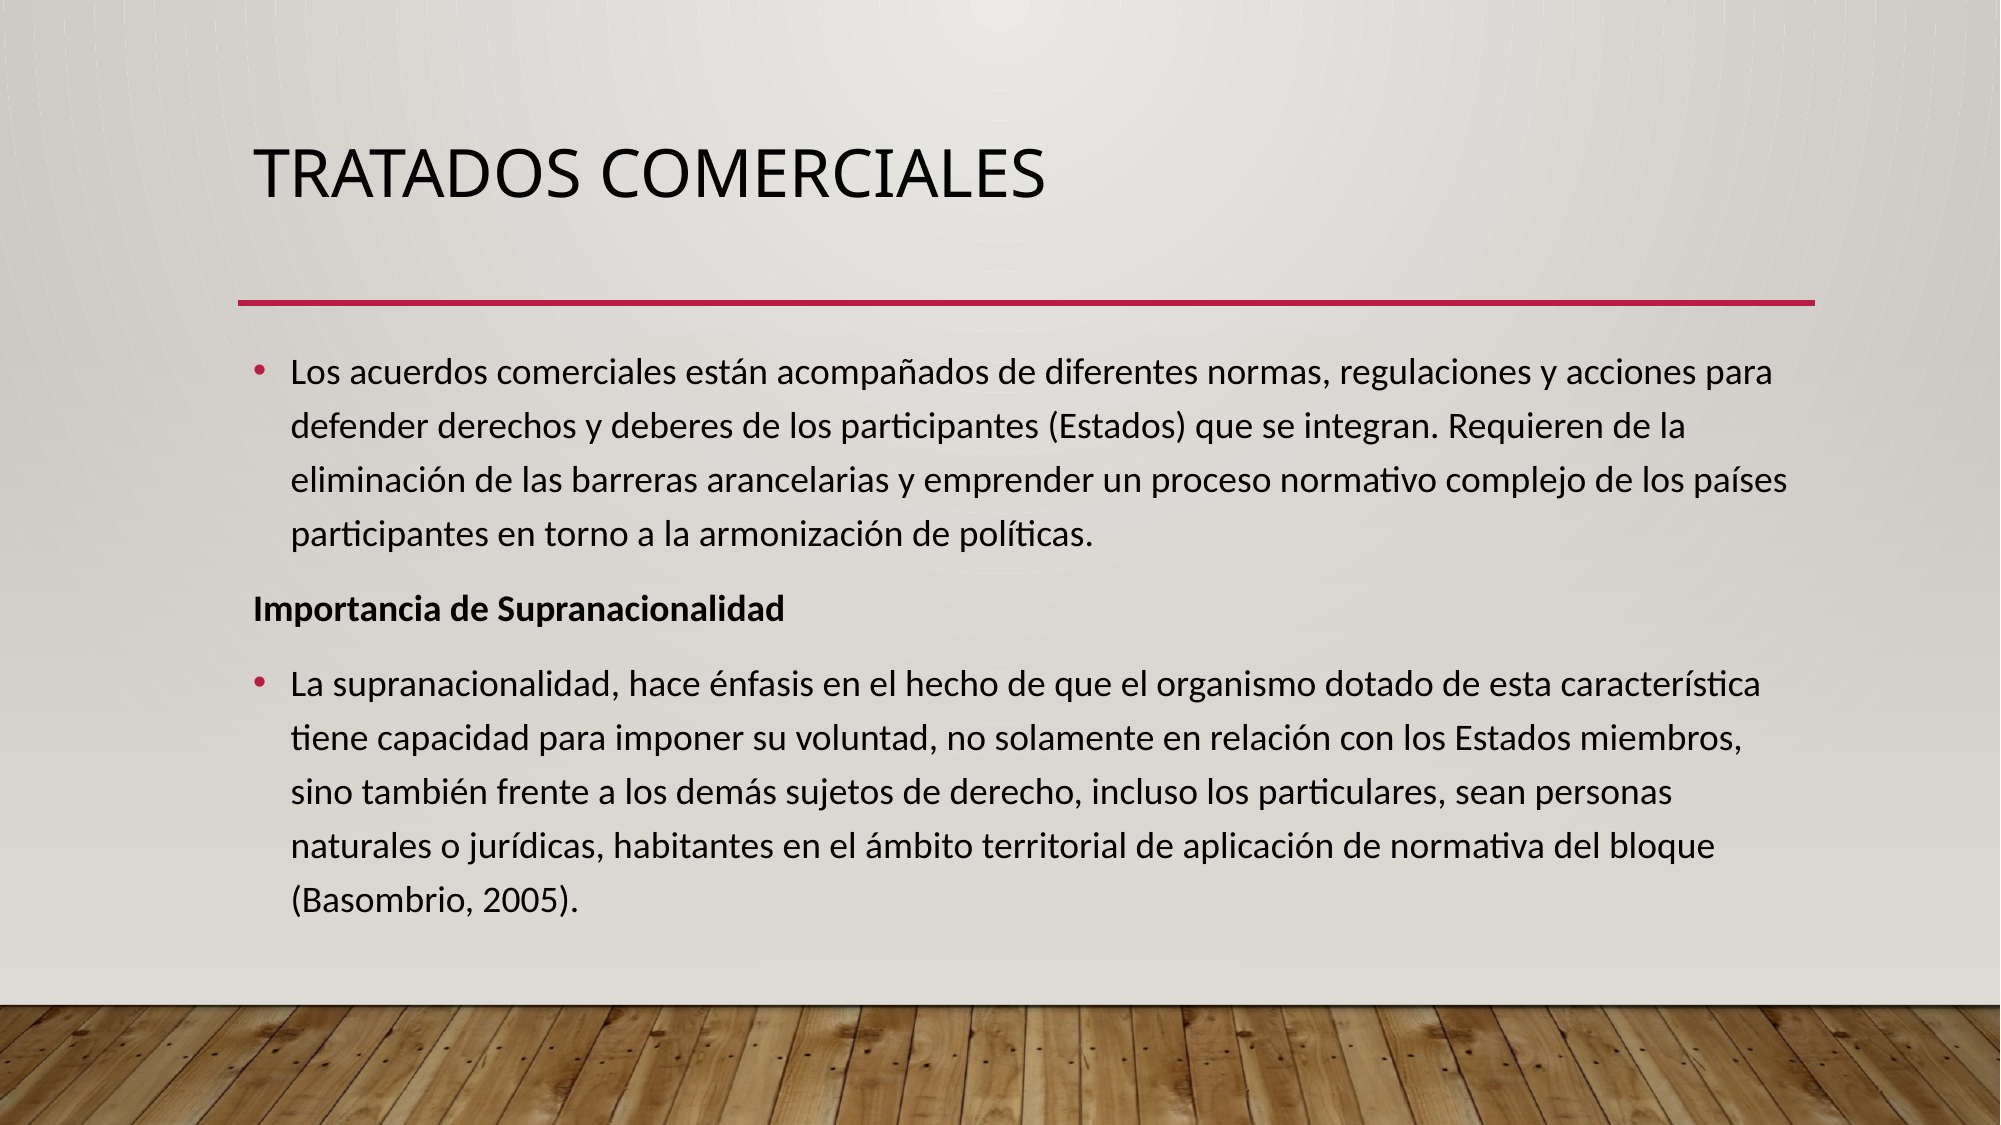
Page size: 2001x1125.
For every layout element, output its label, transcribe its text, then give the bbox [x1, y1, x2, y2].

picture [0, 1005, 2000, 1125]
list Los acuerdos comerciales están acompañados de diferentes normas, regulaciones y acciones para defender derechos y deberes de los participantes (Estados) que se integran. Requieren de la eliminación de las barreras arancelarias y emprender un proceso normativo complejo de los países participantes en torno a la armonización de políticas. Importancia de Supranacionalidad La supranacionalidad, hace énfasis en el hecho de que el organismo dotado de esta característica tiene capacidad para imponer su voluntad, no solamente en relación con los Estados miembros, sino también frente a los demás sujetos de derecho, incluso los particulares, sean personas naturales o jurídicas, habitantes en el ámbito territorial de aplicación de normativa del bloque (Basombrio, 2005). [238, 330, 1814, 945]
title Tratados comerciales [238, 131, 1814, 305]
